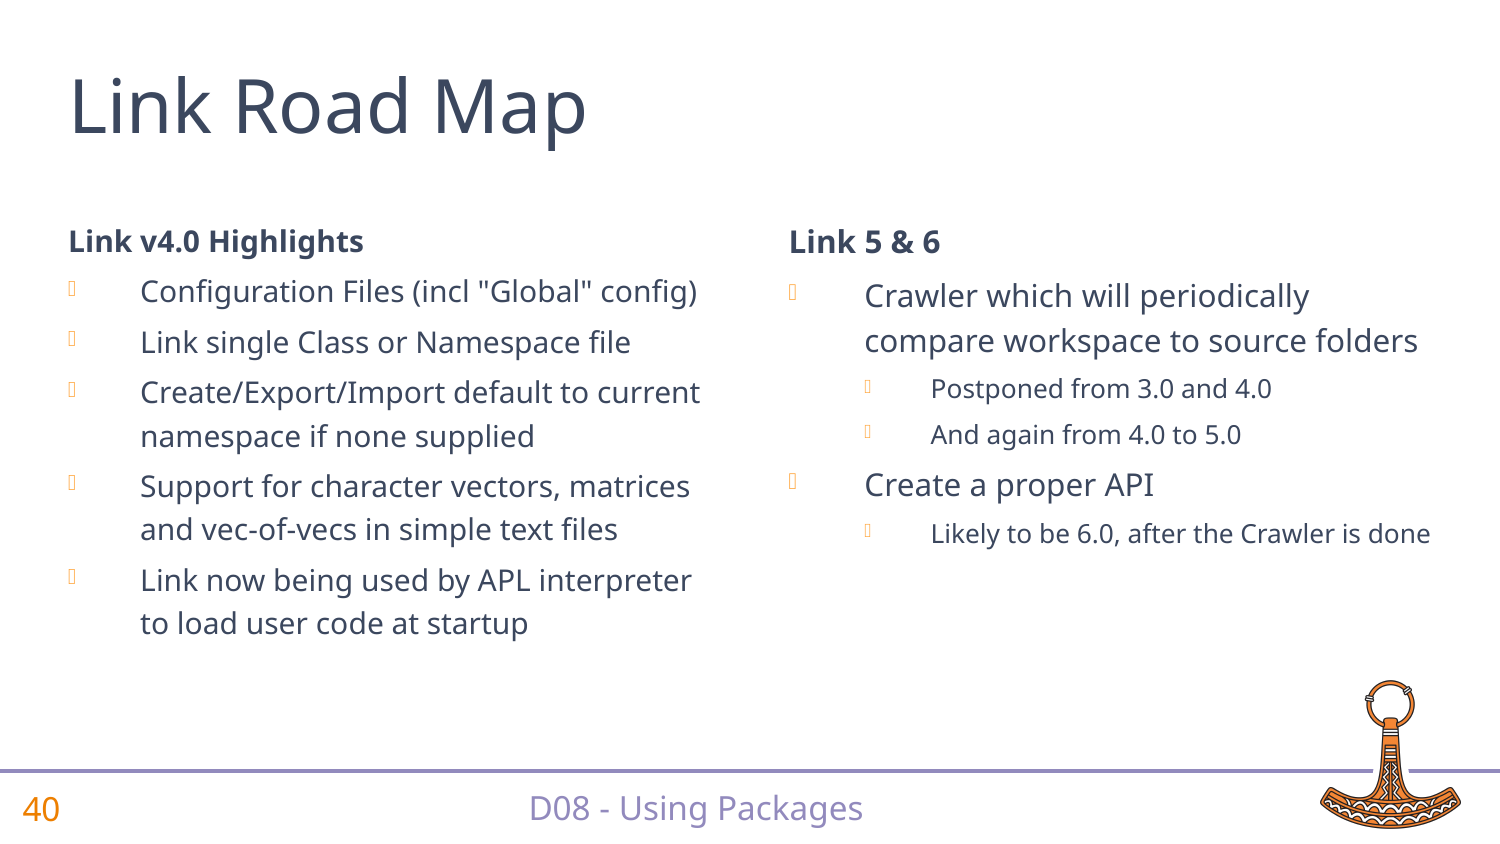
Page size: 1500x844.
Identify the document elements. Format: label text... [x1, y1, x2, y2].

title Link Road Map [53, 43, 1203, 157]
list Link 5 & 6 Crawler which will periodically compare workspace to source folders Postponed from 3.0 and 4.0 And again from 4.0 to 5.0 Create a proper API Likely to be 6.0, after the Crawler is done [773, 207, 1447, 594]
list Link v4.0 Highlights Configuration Files (incl "Global" config) Link single Class or Namespace file Create/Export/Import default to current namespace if none supplied Support for character vectors, matrices and vec-of-vecs in simple text files Link now being used by APL interpreter to load user code at startup [53, 207, 727, 740]
picture [1320, 680, 1461, 829]
